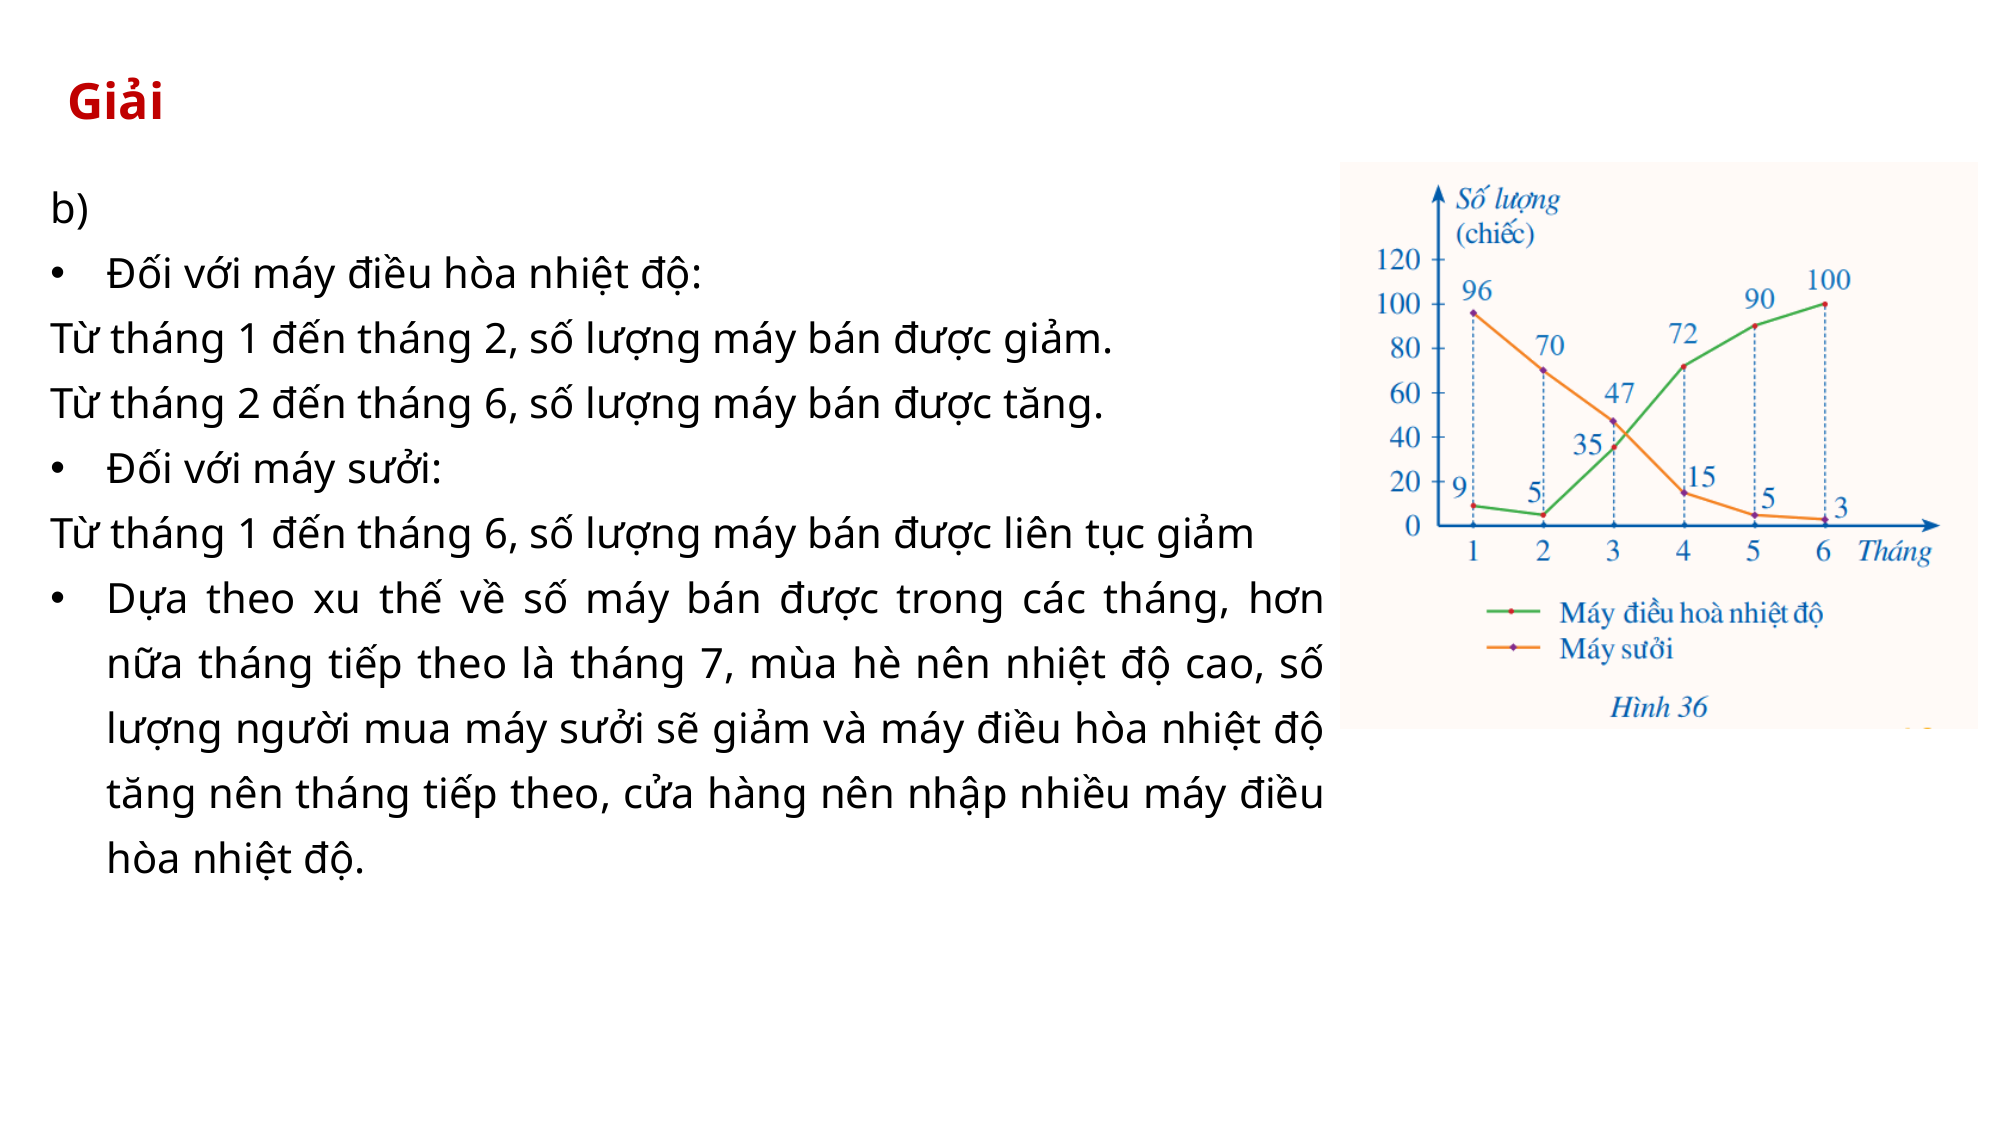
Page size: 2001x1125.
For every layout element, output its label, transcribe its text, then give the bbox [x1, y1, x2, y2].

picture [1340, 162, 1978, 729]
text_box b) Đối với máy điều hòa nhiệt độ: Từ tháng 1 đến tháng 2, số lượng máy bán được giảm. Từ tháng 2 đến tháng 6, số lượng máy bán được tăng. Đối với máy sưởi: Từ tháng 1 đến tháng 6, số lượng máy bán được liên tục giảm Dựa theo xu thế về số máy bán được trong các tháng, hơn nữa tháng tiếp theo là tháng 7, mùa hè nên nhiệt độ cao, số lượng người mua máy sưởi sẽ giảm và máy điều hòa nhiệt độ tăng nên tháng tiếp theo, cửa hàng nên nhập nhiều máy điều hòa nhiệt độ. [35, 162, 1341, 890]
text_box Giải [52, 62, 180, 138]
